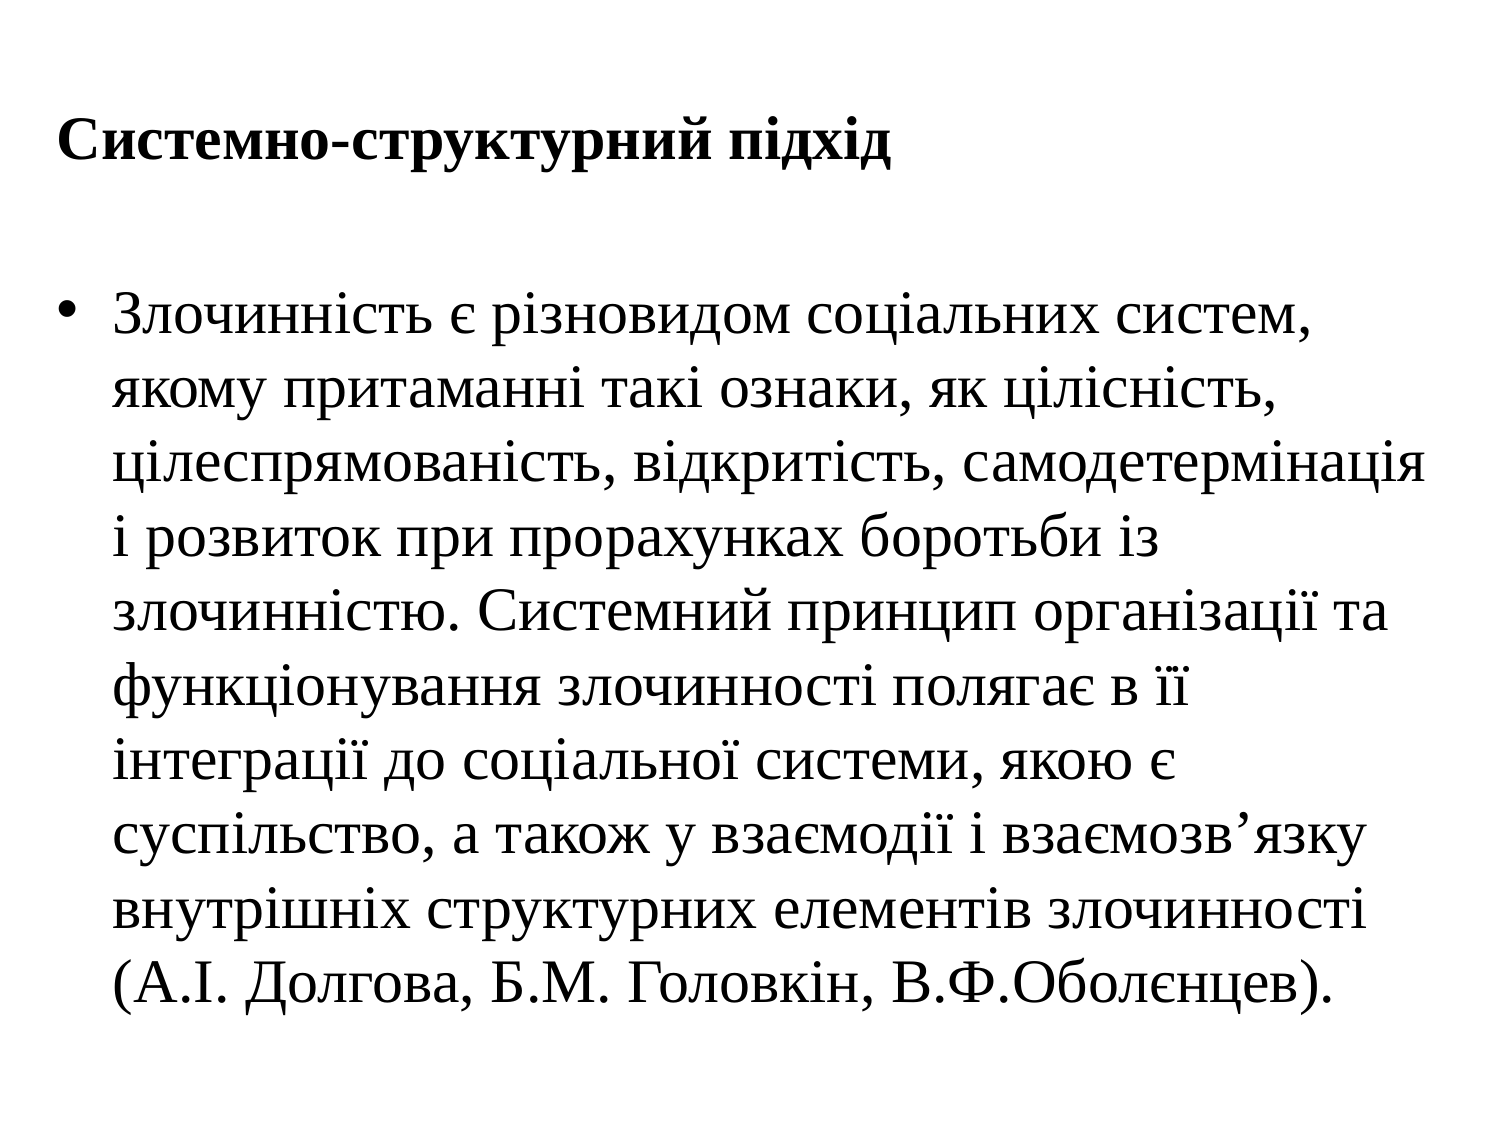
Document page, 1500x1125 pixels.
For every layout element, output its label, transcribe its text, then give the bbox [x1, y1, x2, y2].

list Системно-структурний підхід Злочинність є різновидом соціальних систем, якому притаманні такі ознаки, як цілісність, цілеспрямованість, відкритість, самодетермінація і розвиток при прорахунках боротьби із злочинністю. Системний принцип організації та функціонування злочинності полягає в її інтеграції до соціальної системи, якою є суспільство, а також у взаємодії і взаємозв’язку внутрішніх структурних елементів злочинності (А.І. Долгова, Б.М. Головкін, В.Ф.Оболєнцев). [41, 90, 1459, 1035]
